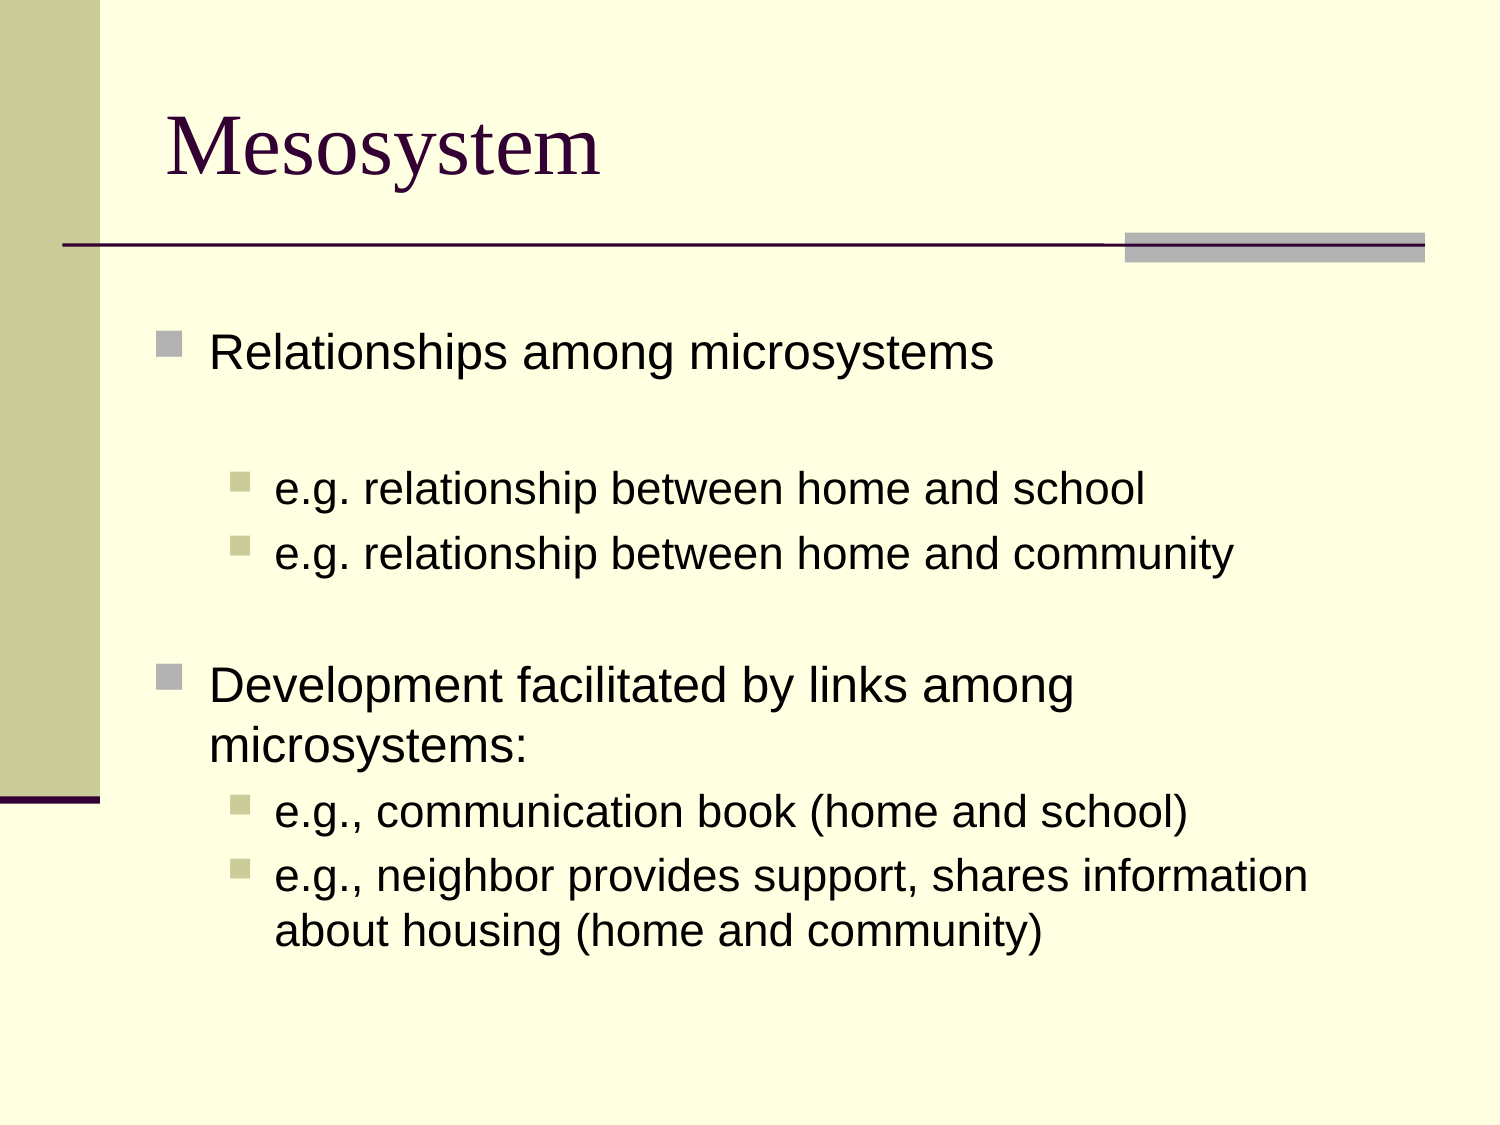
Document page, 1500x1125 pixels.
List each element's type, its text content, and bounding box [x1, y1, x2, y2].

list Relationships among microsystems e.g. relationship between home and school e.g. relationship between home and community Development facilitated by links among microsystems: e.g., communication book (home and school) e.g., neighbor provides support, shares information about housing (home and community) [137, 312, 1401, 1056]
title Mesosystem [149, 45, 1426, 234]
